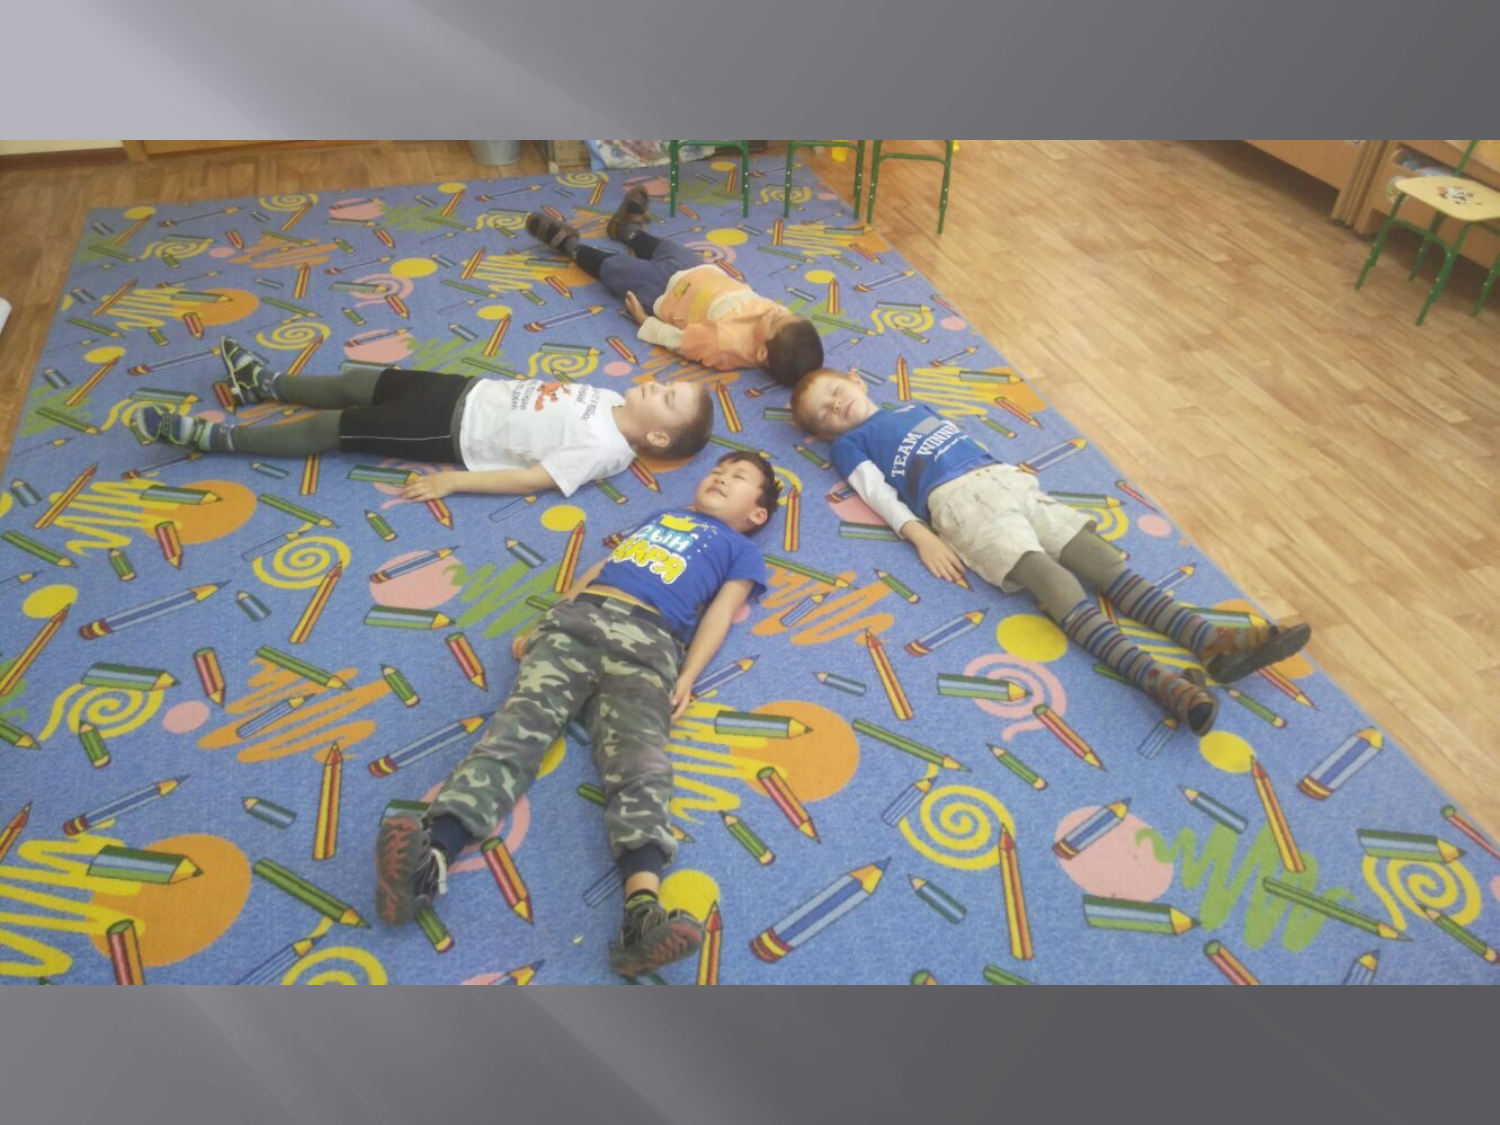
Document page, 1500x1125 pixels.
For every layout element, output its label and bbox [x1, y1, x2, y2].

picture [0, 139, 1500, 986]
